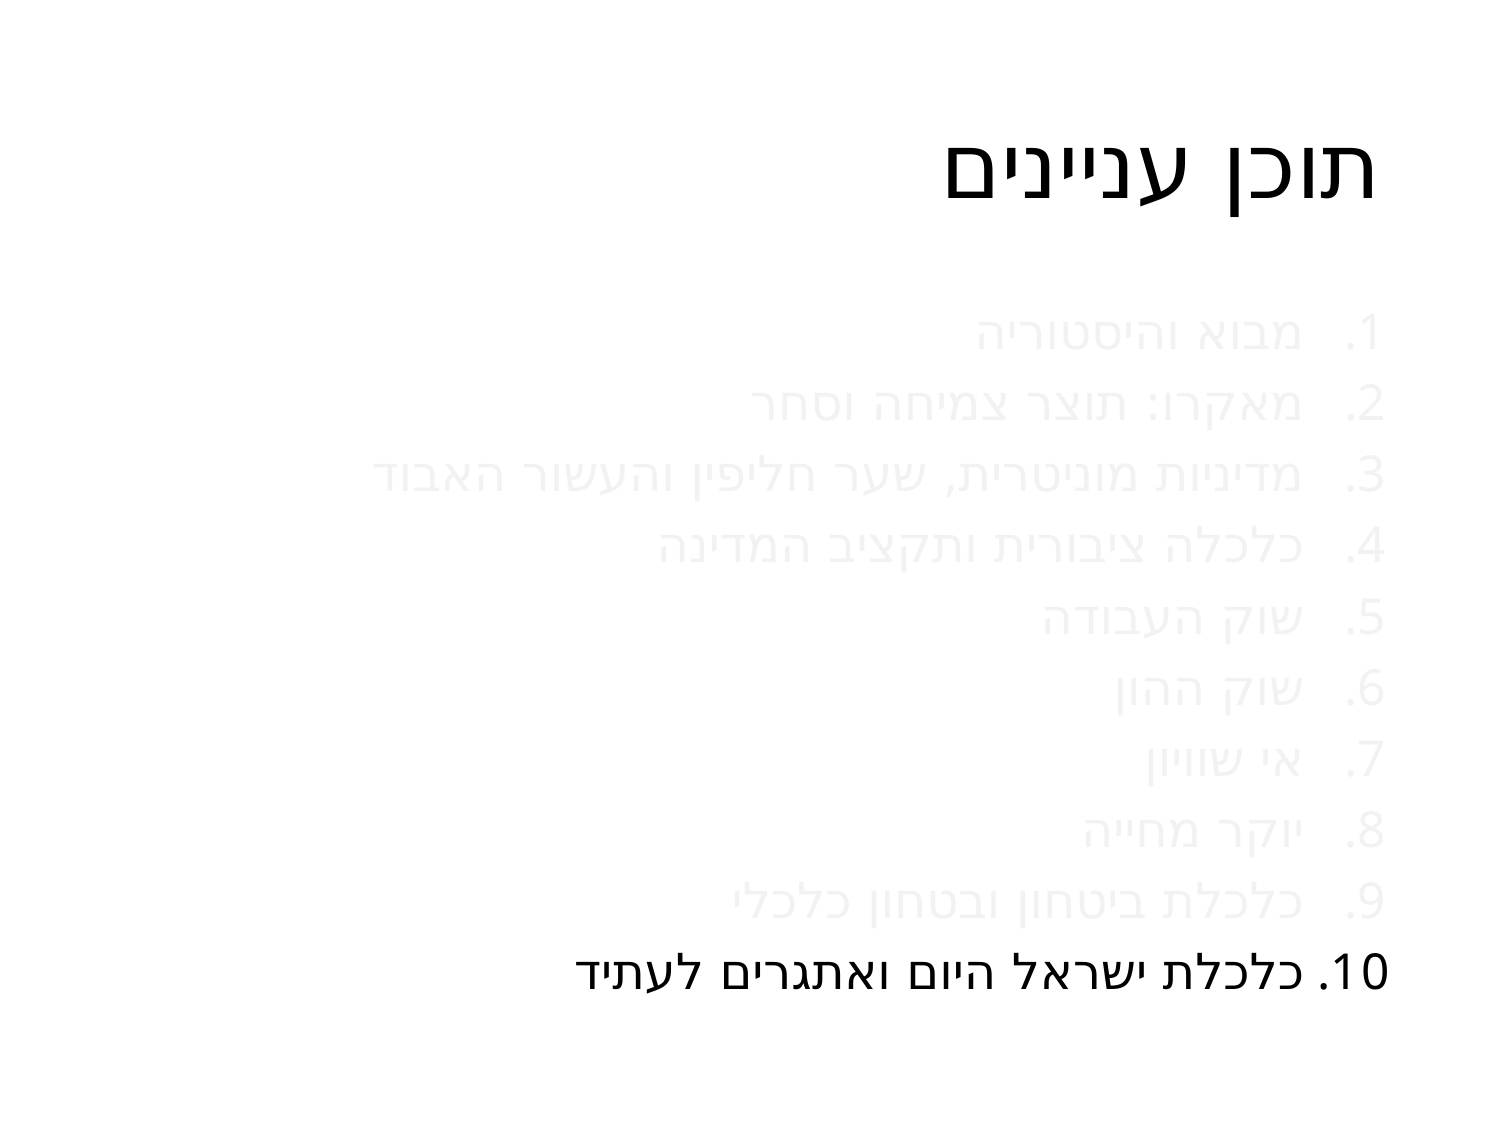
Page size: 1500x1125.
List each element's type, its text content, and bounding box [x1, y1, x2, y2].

title תוכן עניינים [103, 59, 1397, 278]
list מבוא והיסטוריה מאקרו: תוצר צמיחה וסחר מדיניות מוניטרית, שער חליפין והעשור האבוד כלכלה ציבורית ותקציב המדינה שוק העבודה שוק ההון אי שוויון יוקר מחייה כלכלת ביטחון ובטחון כלכלי כלכלת ישראל היום ואתגרים לעתיד [103, 299, 1397, 1014]
